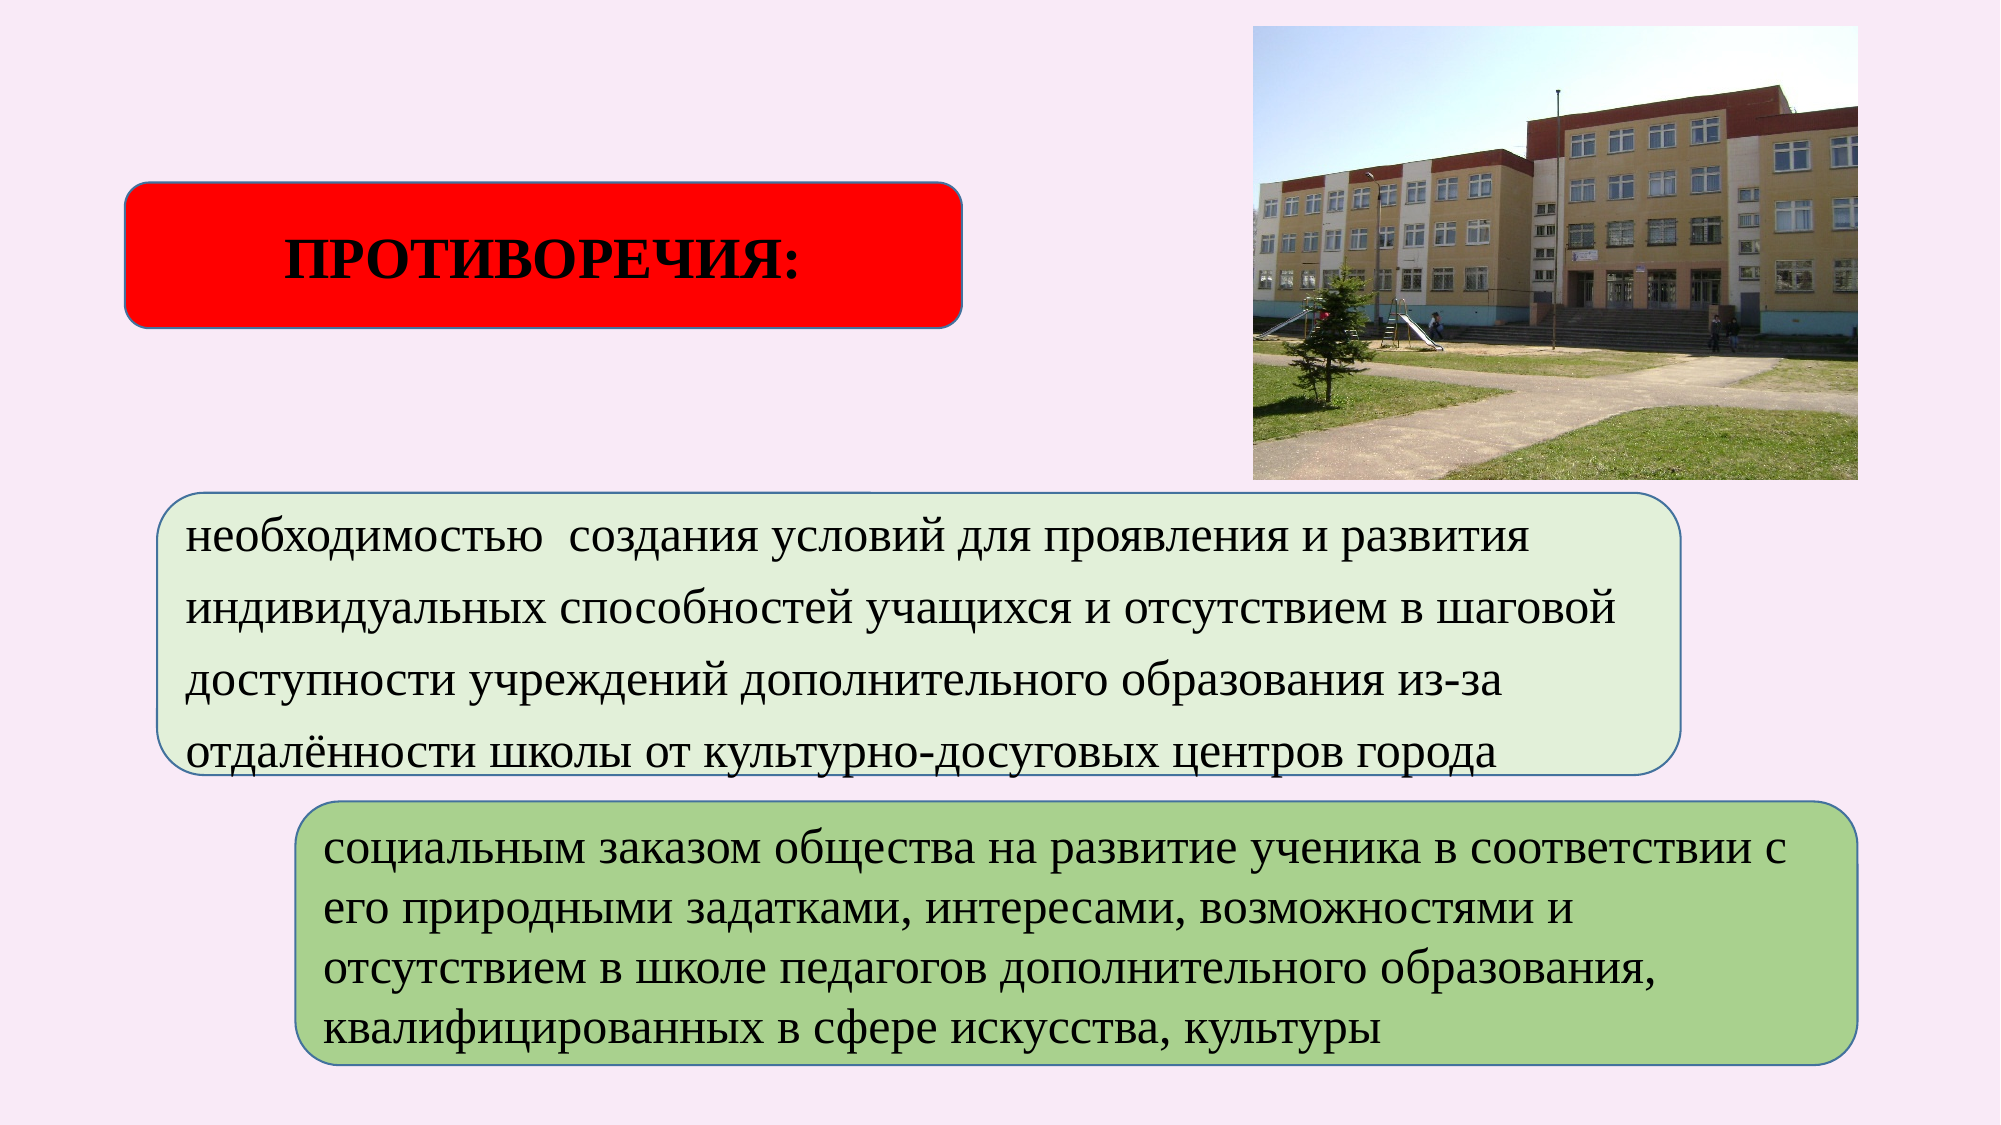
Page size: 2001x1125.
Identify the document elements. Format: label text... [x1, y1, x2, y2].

picture [1253, 26, 1858, 480]
text_box ПРОТИВОРЕЧИЯ: [123, 181, 963, 330]
text_box социальным заказом общества на развитие ученика в соответствии с его природными задатками, интересами, возможностями и отсутствием в школе педагогов дополнительного образования, квалифицированных в сфере искусства, культуры [294, 800, 1859, 1067]
text_box необходимостью создания условий для проявления и развития индивидуальных способностей учащихся и отсутствием в шаговой доступности учреждений дополнительного образования из-за отдалённости школы от культурно-досуговых центров города [155, 491, 1682, 777]
